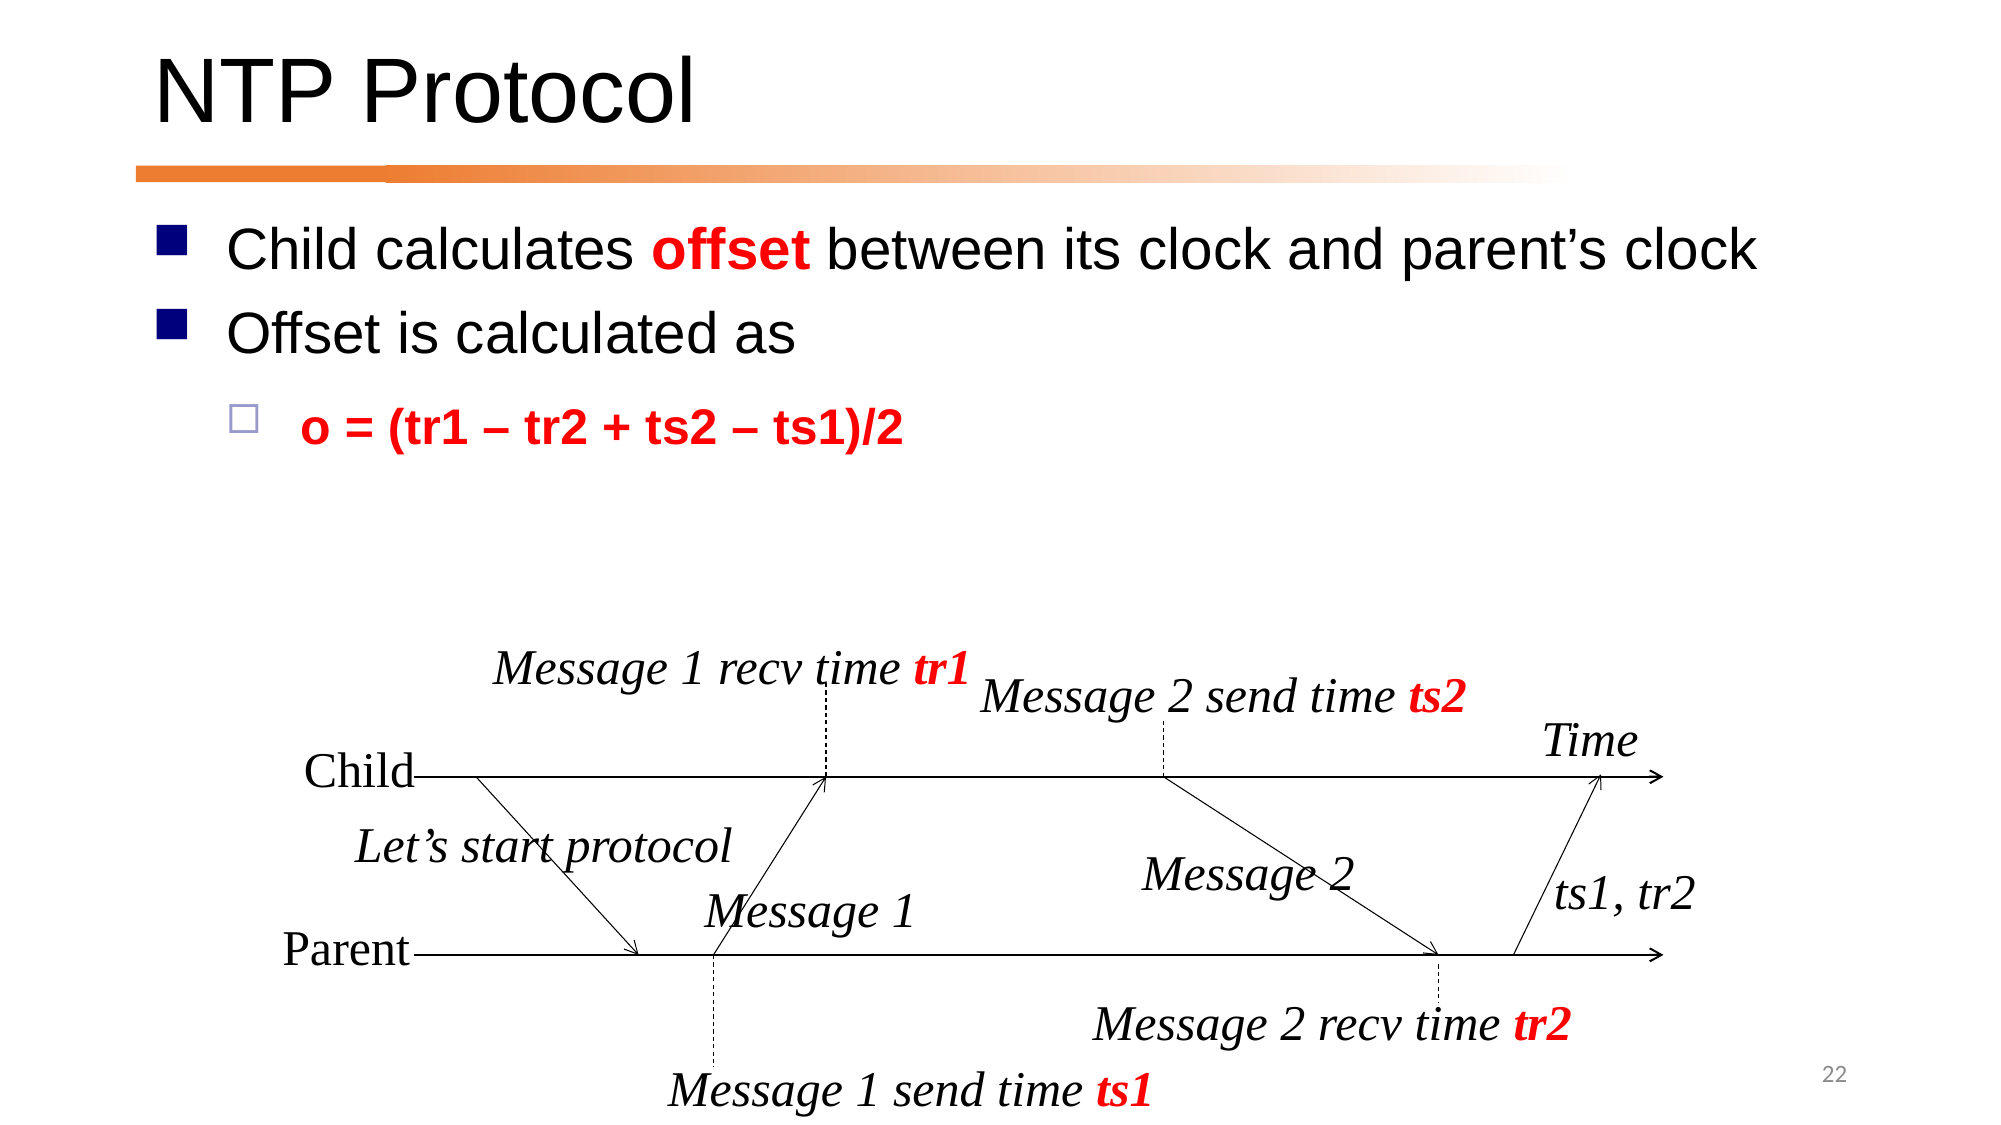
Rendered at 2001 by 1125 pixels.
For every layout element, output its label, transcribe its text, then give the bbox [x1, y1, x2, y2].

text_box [1075, 964, 1590, 1059]
text_box Parent [267, 908, 426, 983]
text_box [1513, 774, 1712, 955]
text_box Time [1526, 699, 1654, 774]
title NTP Protocol [138, 25, 1810, 160]
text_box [338, 776, 688, 955]
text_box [688, 777, 934, 954]
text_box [990, 654, 1485, 777]
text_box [650, 954, 1172, 1125]
slide_number 22 [1412, 1042, 1863, 1103]
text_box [1125, 776, 1439, 955]
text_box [475, 626, 990, 777]
list Child calculates offset between its clock and parent’s clock Offset is calculated as o = (tr1 – tr2 + ts2 – ts1)/2 [137, 211, 1863, 612]
text_box Child [289, 729, 431, 805]
